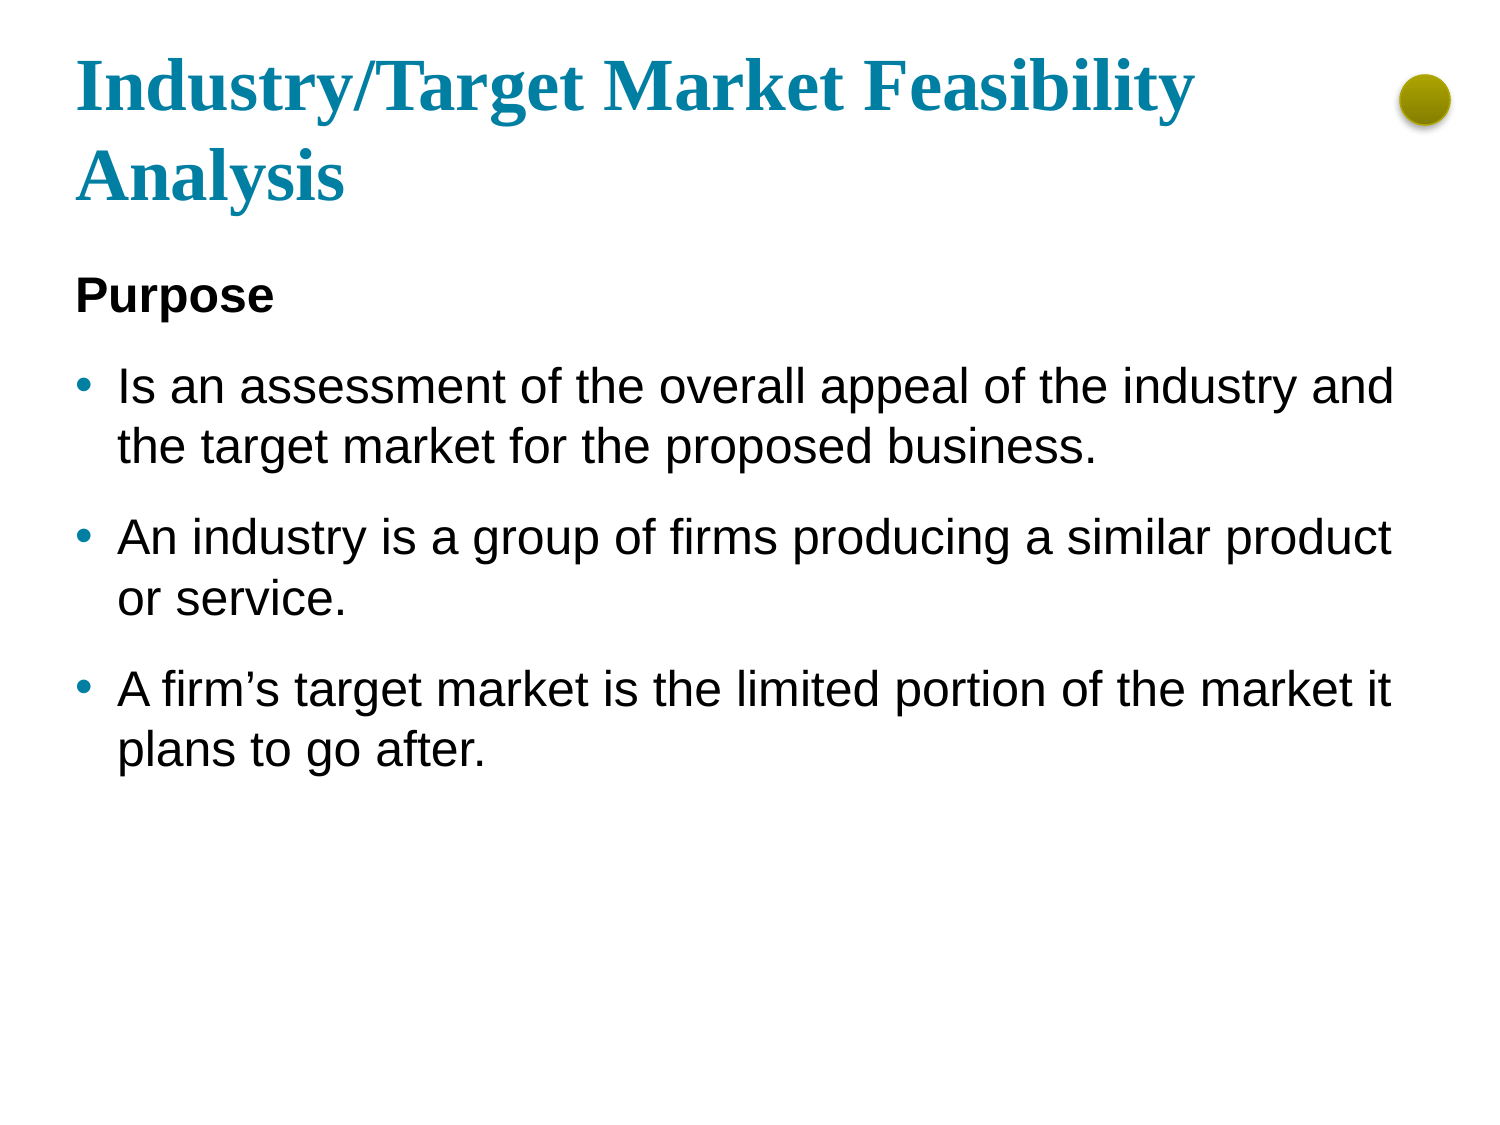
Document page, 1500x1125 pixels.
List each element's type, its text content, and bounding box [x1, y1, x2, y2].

text_box [1399, 74, 1451, 126]
list Purpose Is an assessment of the overall appeal of the industry and the target market for the proposed business. An industry is a group of firms producing a similar product or service. A firm’s target market is the limited portion of the market it plans to go after. [75, 262, 1413, 863]
title Industry/Target Market Feasibility Analysis [75, 35, 1425, 216]
